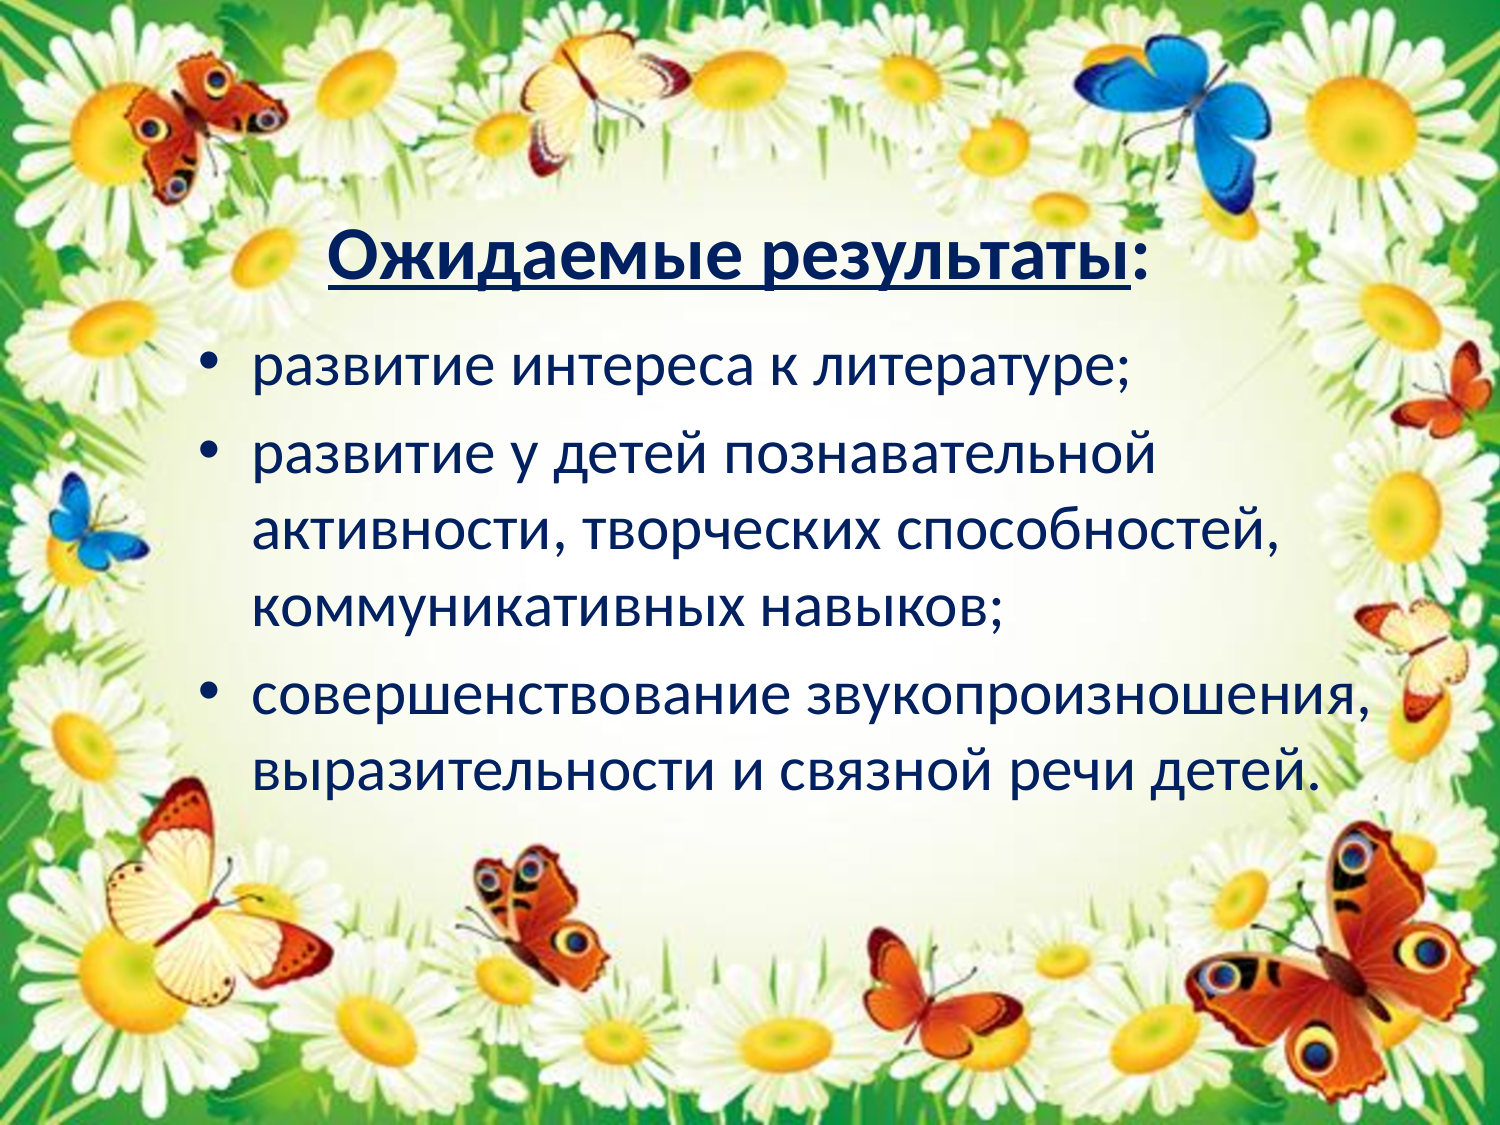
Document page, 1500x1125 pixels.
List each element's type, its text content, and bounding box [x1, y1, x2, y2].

title Ожидаемые результаты: [64, 196, 1415, 303]
picture [0, 0, 1500, 1125]
list развитие интереса к литературе; развитие у детей познавательной активности, творческих способностей, коммуникативных навыков; совершенствование звукопроизношения, выразительности и связной речи детей. [183, 314, 1400, 870]
